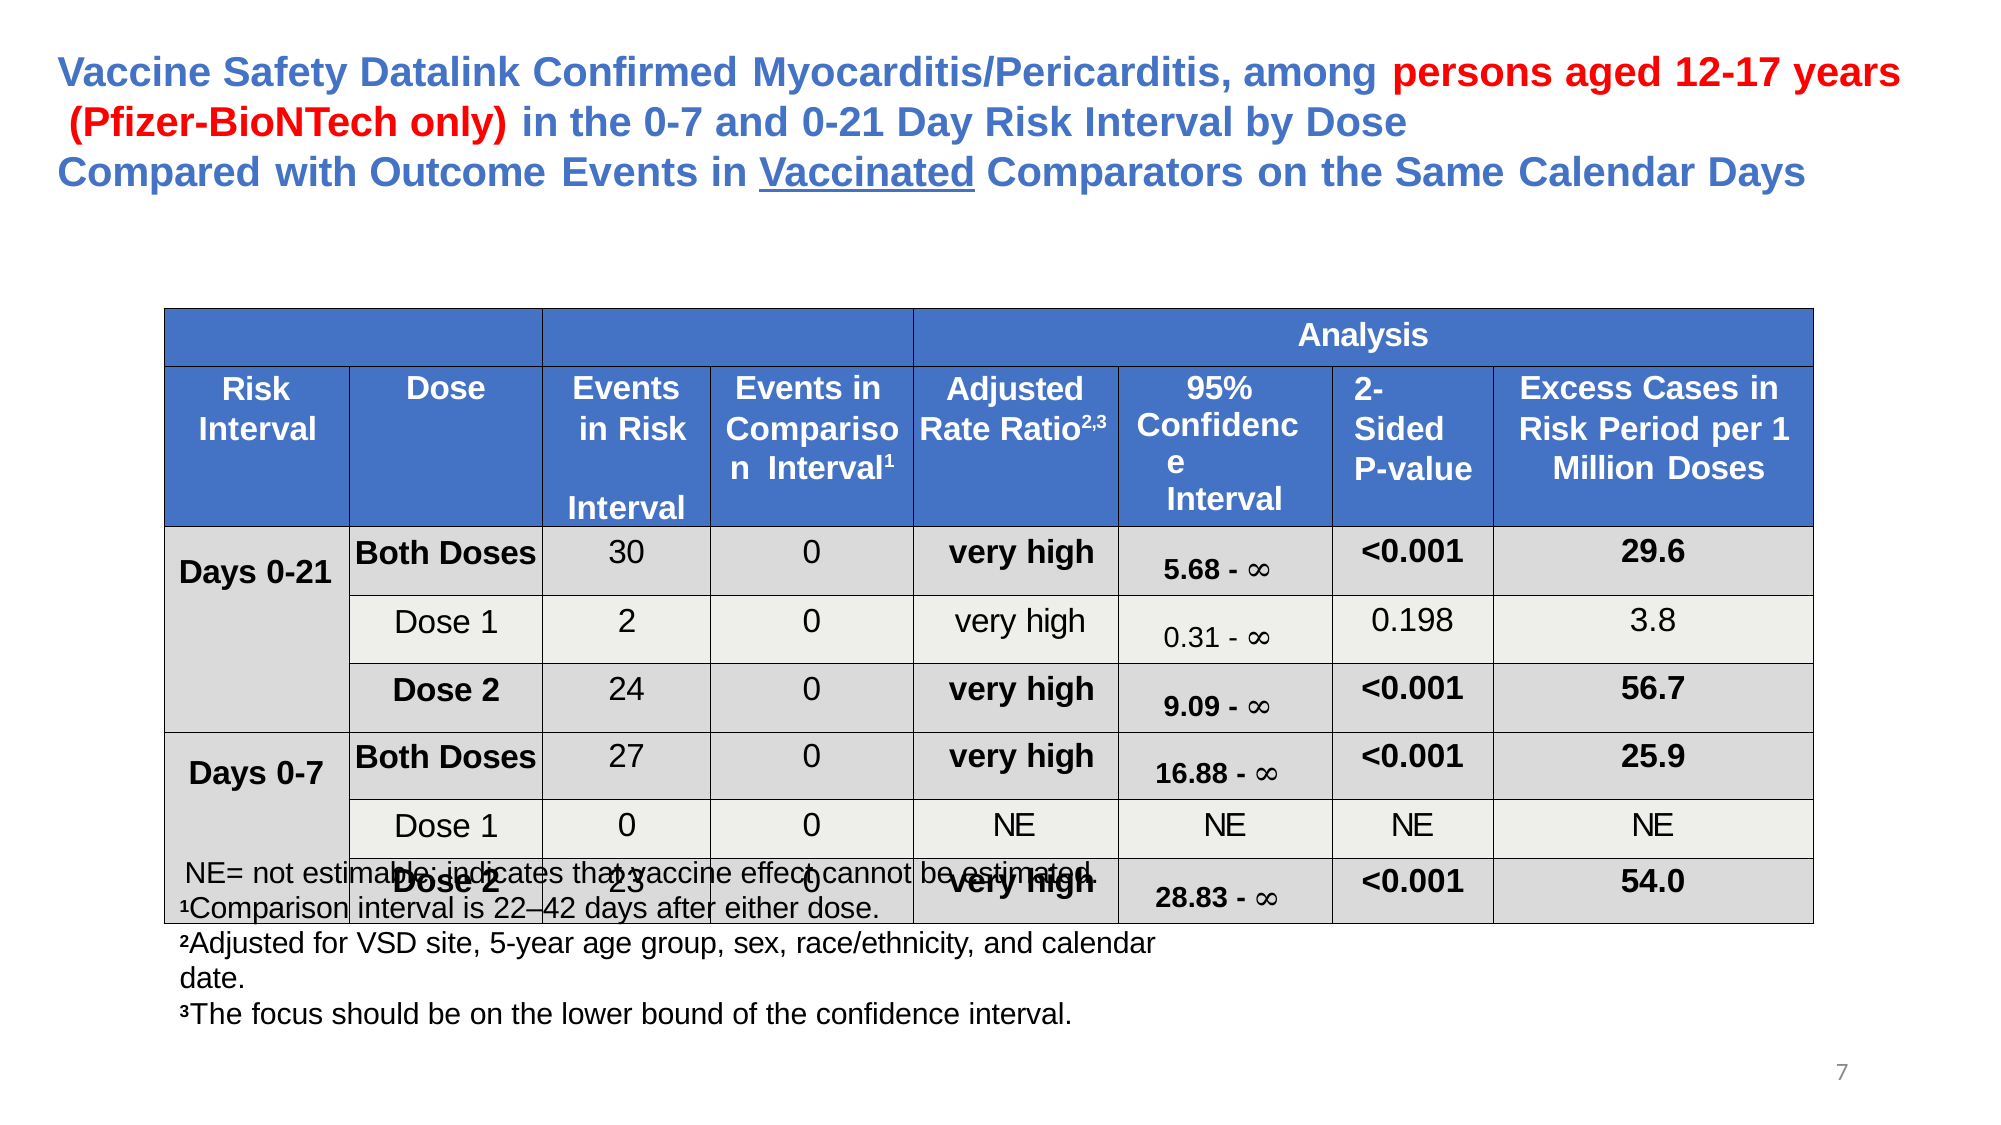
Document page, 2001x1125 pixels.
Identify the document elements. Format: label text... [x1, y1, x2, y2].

table_cell Risk Interval [165, 367, 349, 526]
table_cell very high [914, 733, 1118, 799]
table_cell 25.9 [1494, 733, 1813, 799]
table_cell very high [914, 527, 1118, 595]
table_cell 30 [543, 527, 710, 595]
text_box 7 [1833, 1053, 1851, 1086]
table_header [543, 309, 913, 366]
table_cell Dose 1 [350, 800, 542, 852]
table_cell 54.0 [1494, 859, 1813, 923]
table_cell 0 [711, 733, 913, 799]
table_header [165, 309, 542, 366]
table_cell Both Doses [350, 733, 542, 799]
table_cell 0 [711, 664, 913, 732]
table_cell NE [1494, 800, 1813, 858]
table_cell 56.7 [1494, 664, 1813, 732]
table_cell very high [914, 596, 1118, 663]
table_cell 29.6 [1494, 527, 1813, 595]
table_cell 3.8 [1494, 596, 1813, 663]
table_cell 5.68 - ∞ [1119, 527, 1332, 595]
table_cell 0 [711, 527, 913, 595]
table_cell Excess Cases in Risk Period per 1 Million Doses [1494, 367, 1813, 526]
table_cell Dose [350, 367, 542, 526]
table_cell Dose 1 [350, 596, 542, 663]
table_cell <0.001 [1333, 527, 1493, 595]
title Vaccine Safety Datalink Confirmed Myocarditis/Pericarditis, among persons aged 12-17 years (Pfizer-BioNTech only) in the 0-7 and 0-21 Day Risk Interval by Dose Compared with Outcome Events in Vaccinated Comparators on the Same Calendar Days [55, 43, 1905, 233]
table_cell <0.001 [1333, 859, 1493, 923]
table_cell 0.31 - ∞ [1119, 596, 1332, 663]
table_cell Events in Comparison Interval1 [711, 367, 913, 526]
table_cell Events in Risk Interval [543, 367, 710, 526]
table_cell 2-Sided P-value [1333, 367, 1493, 526]
table_cell 27 [543, 733, 710, 799]
table_cell 0 [711, 800, 913, 852]
table_cell 95% Confidence Interval [1119, 367, 1332, 526]
table_header Analysis [914, 309, 1813, 366]
table_cell NE [914, 800, 1118, 852]
table_cell 28.83 - ∞ [1218, 859, 1332, 923]
table_cell 24 [543, 664, 710, 732]
table_cell NE [1119, 800, 1332, 858]
table_cell Adjusted Rate Ratio2,3 [914, 367, 1118, 526]
table_cell 0 [543, 800, 710, 852]
table_cell 0.198 [1333, 596, 1493, 663]
table_cell 0 [711, 596, 913, 663]
table_cell <0.001 [1333, 664, 1493, 732]
table_cell <0.001 [1333, 733, 1493, 799]
table_cell NE [1333, 800, 1493, 858]
text_box NE= not estimable; indicates that vaccine effect cannot be estimated. 1Comparison interval is 22–42 days after either dose. 2Adjusted for VSD site, 5-year age group, sex, race/ethnicity, and calendar date. 3The focus should be on the lower bound of the confidence interval. [173, 852, 1218, 1031]
table_cell Days 0-21 [165, 527, 349, 732]
table_cell 2 [543, 596, 710, 663]
table_cell 16.88 - ∞ [1119, 733, 1332, 799]
table_cell Both Doses [350, 527, 542, 595]
table_cell 9.09 - ∞ [1119, 664, 1332, 732]
table_cell Days 0-7 [165, 733, 349, 923]
table_cell very high [914, 664, 1118, 732]
table_cell Dose 2 [350, 664, 542, 732]
